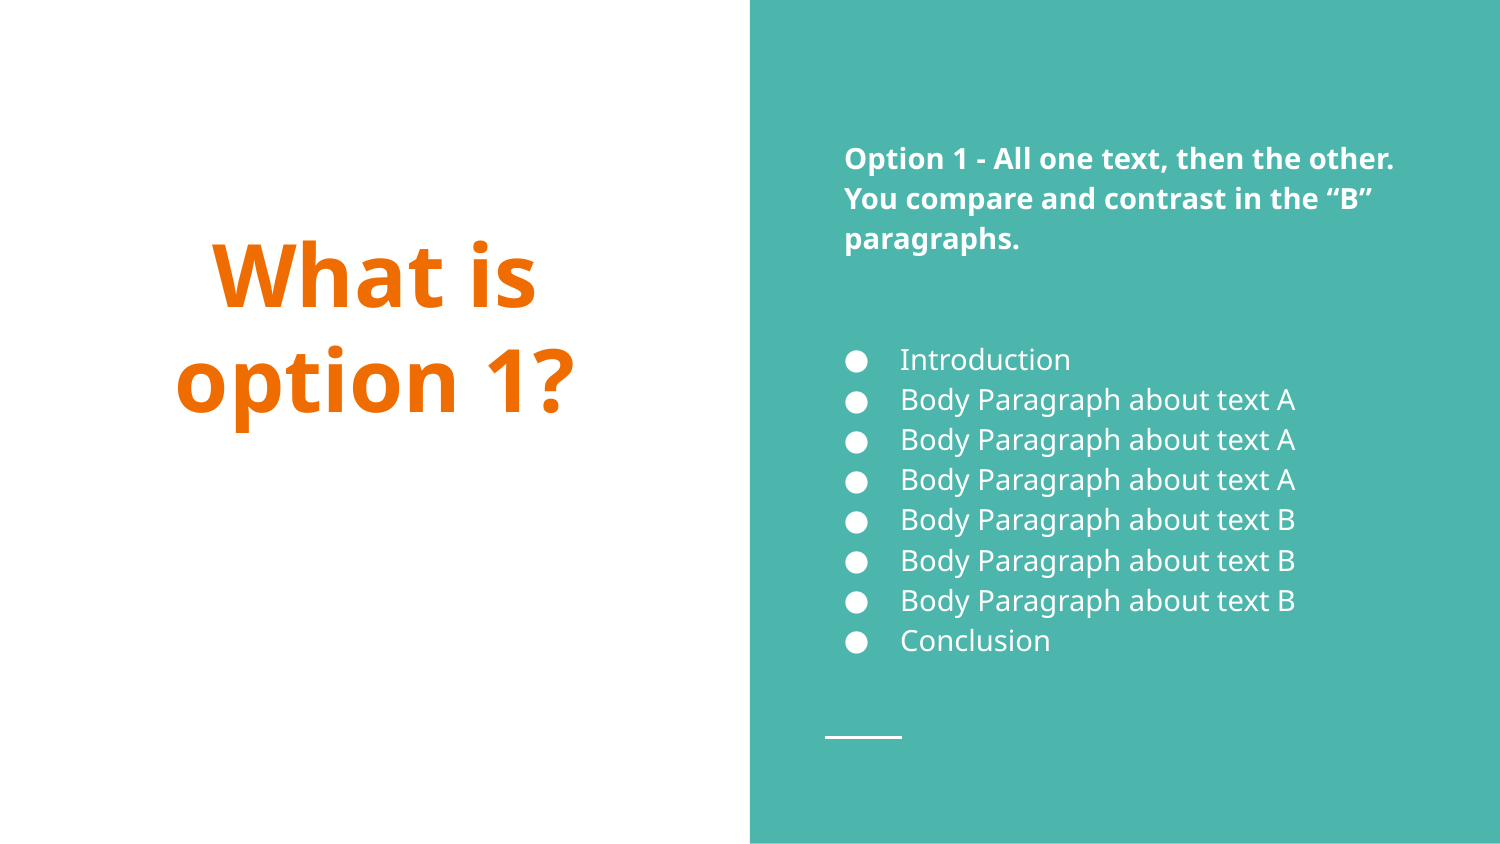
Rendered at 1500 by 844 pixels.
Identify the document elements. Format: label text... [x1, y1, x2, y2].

list Option 1 - All one text, then the other. You compare and contrast in the “B” paragraphs. Introduction Body Paragraph about text A Body Paragraph about text A Body Paragraph about text A Body Paragraph about text B Body Paragraph about text B Body Paragraph about text B Conclusion [810, 118, 1440, 725]
title What is option 1? [43, 170, 708, 446]
